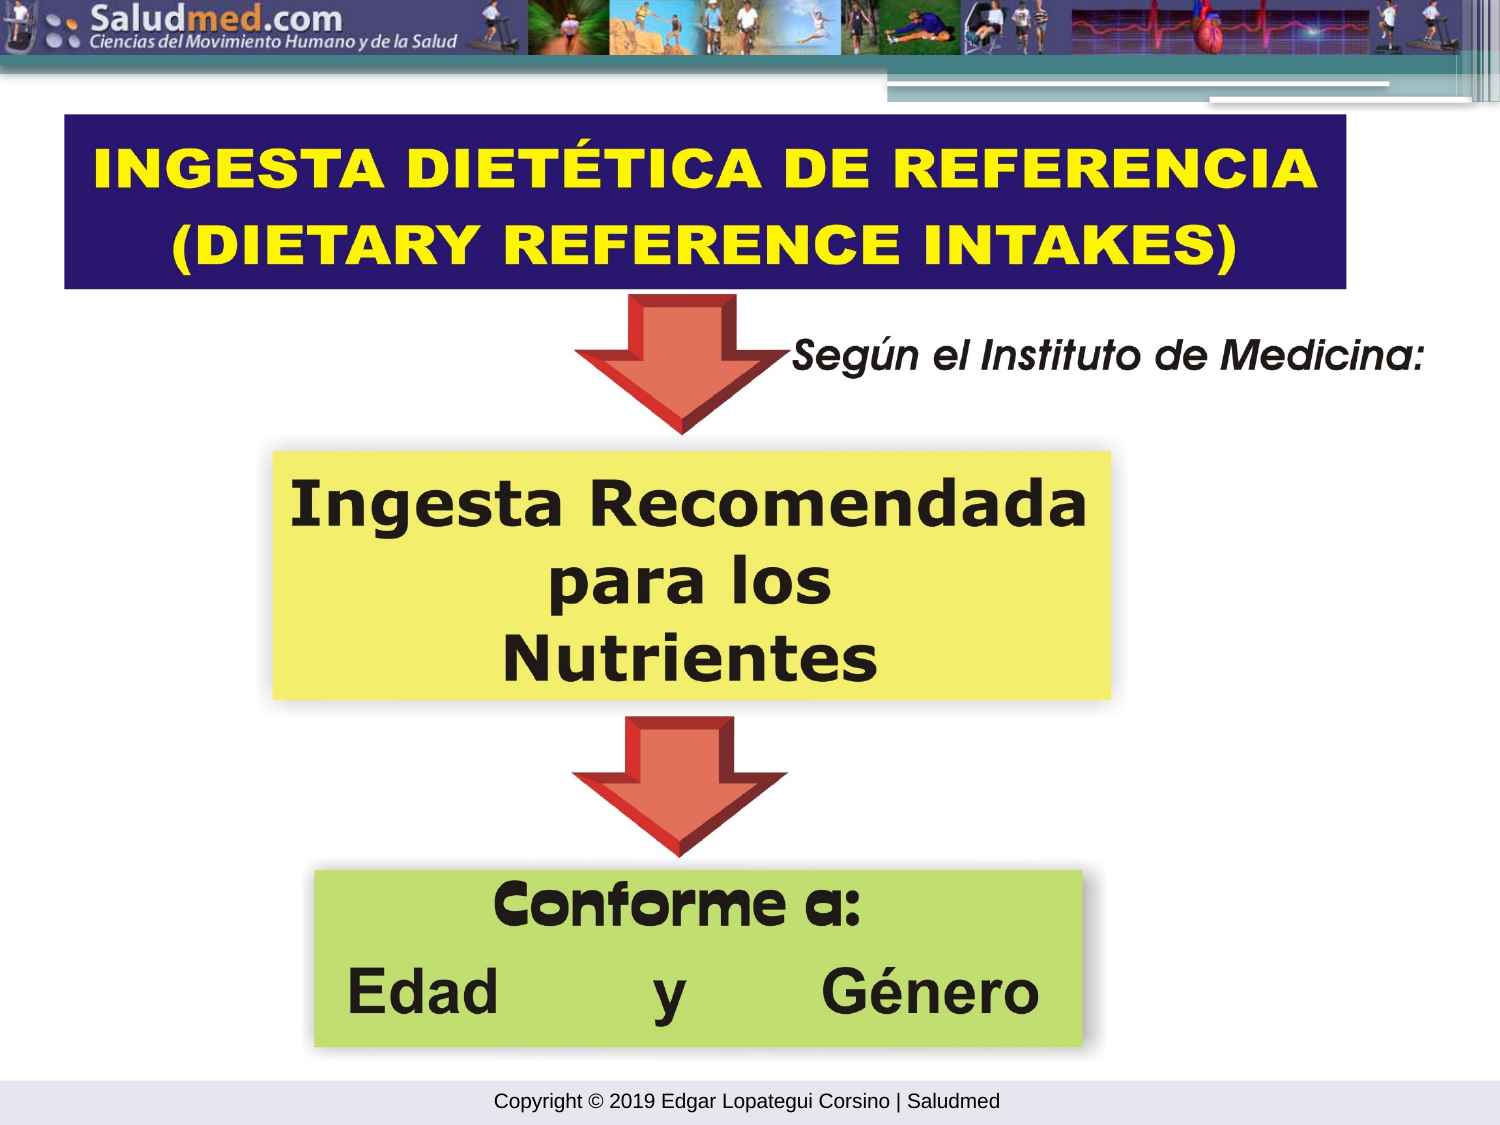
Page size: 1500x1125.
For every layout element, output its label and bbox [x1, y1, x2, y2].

picture [0, 0, 1460, 55]
picture [64, 114, 1424, 1063]
